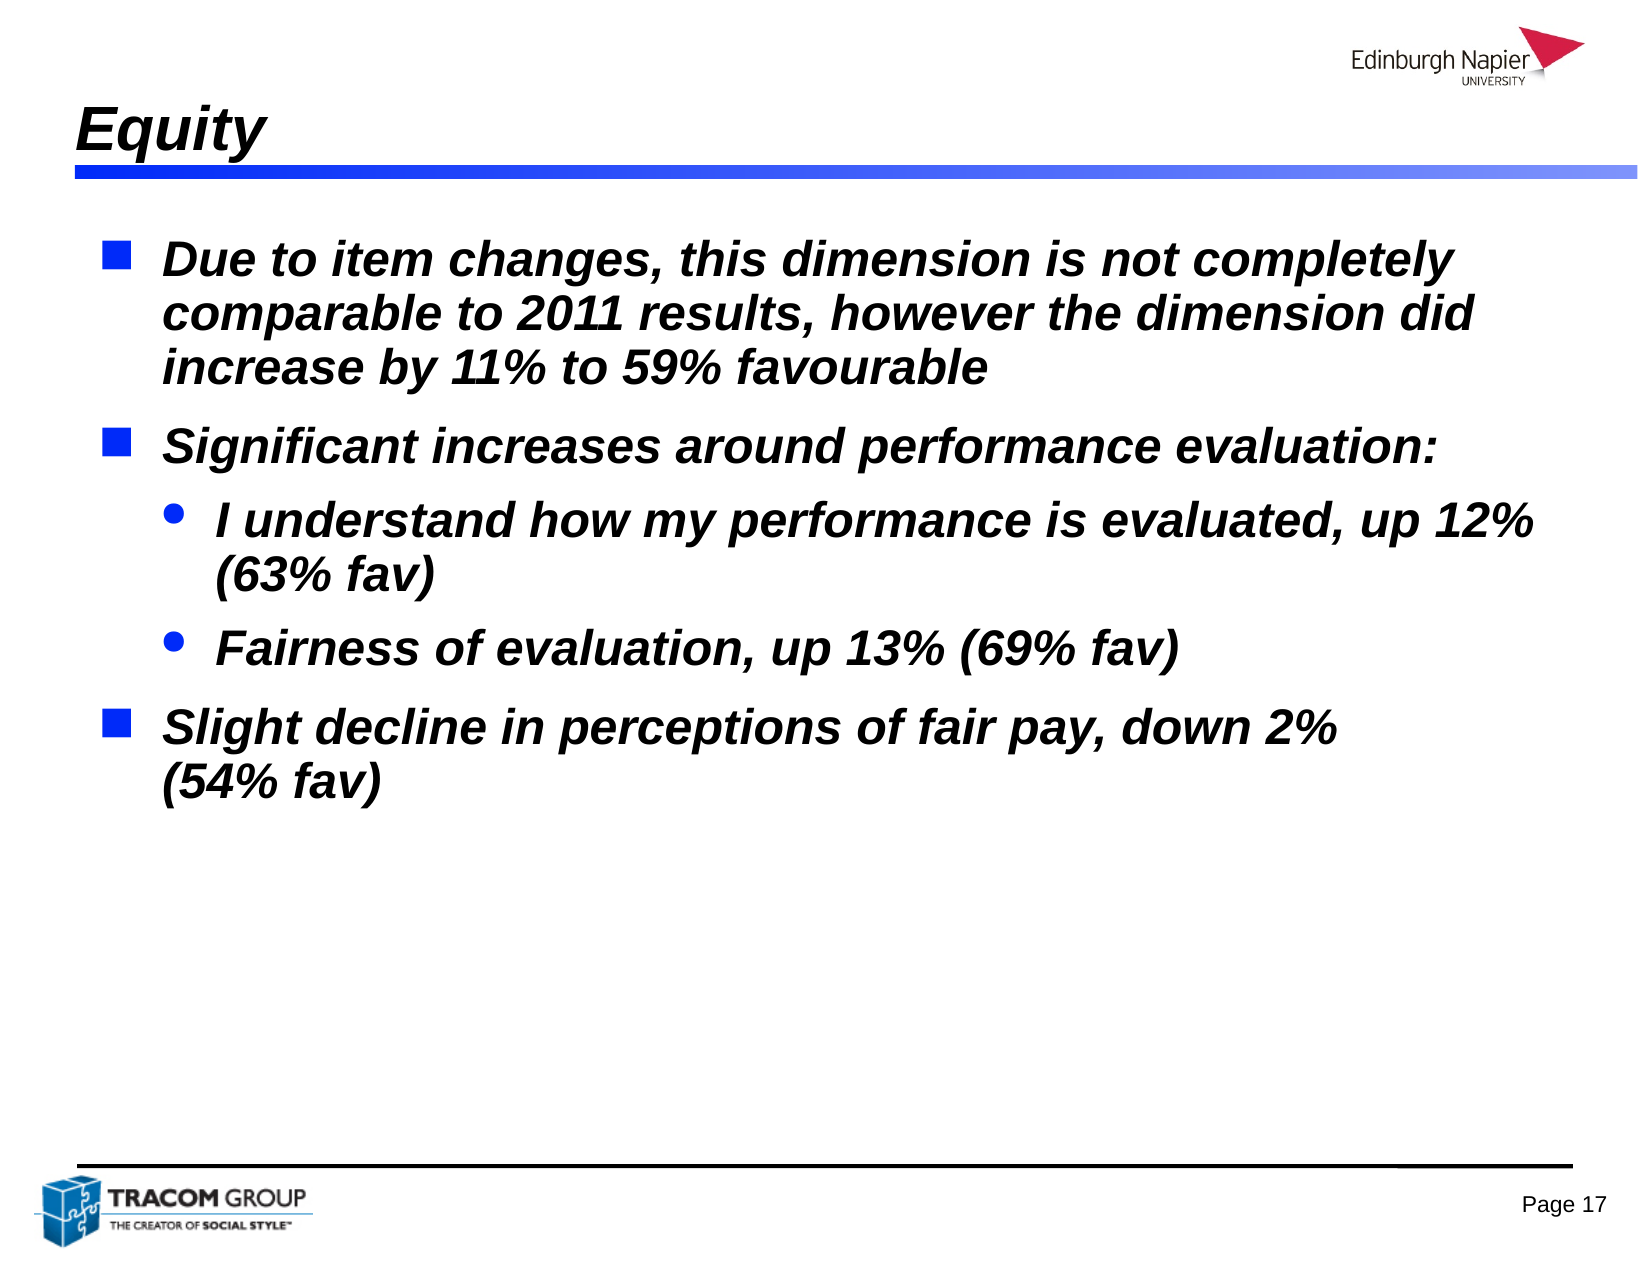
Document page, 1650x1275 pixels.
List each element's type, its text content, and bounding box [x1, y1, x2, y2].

title Equity [75, 99, 1625, 163]
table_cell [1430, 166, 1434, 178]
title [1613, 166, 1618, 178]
list Due to item changes, this dimension is not completely comparable to 2011 results, however the dimension did increase by 11% to 59% favourable Significant increases around performance evaluation: I understand how my performance is evaluated, up 12% (63% fav) Fairness of evaluation, up 13% (69% fav) Slight decline in perceptions of fair pay, down 2% (54% fav) [75, 225, 1538, 1247]
picture [34, 1174, 313, 1250]
picture [1350, 24, 1586, 97]
